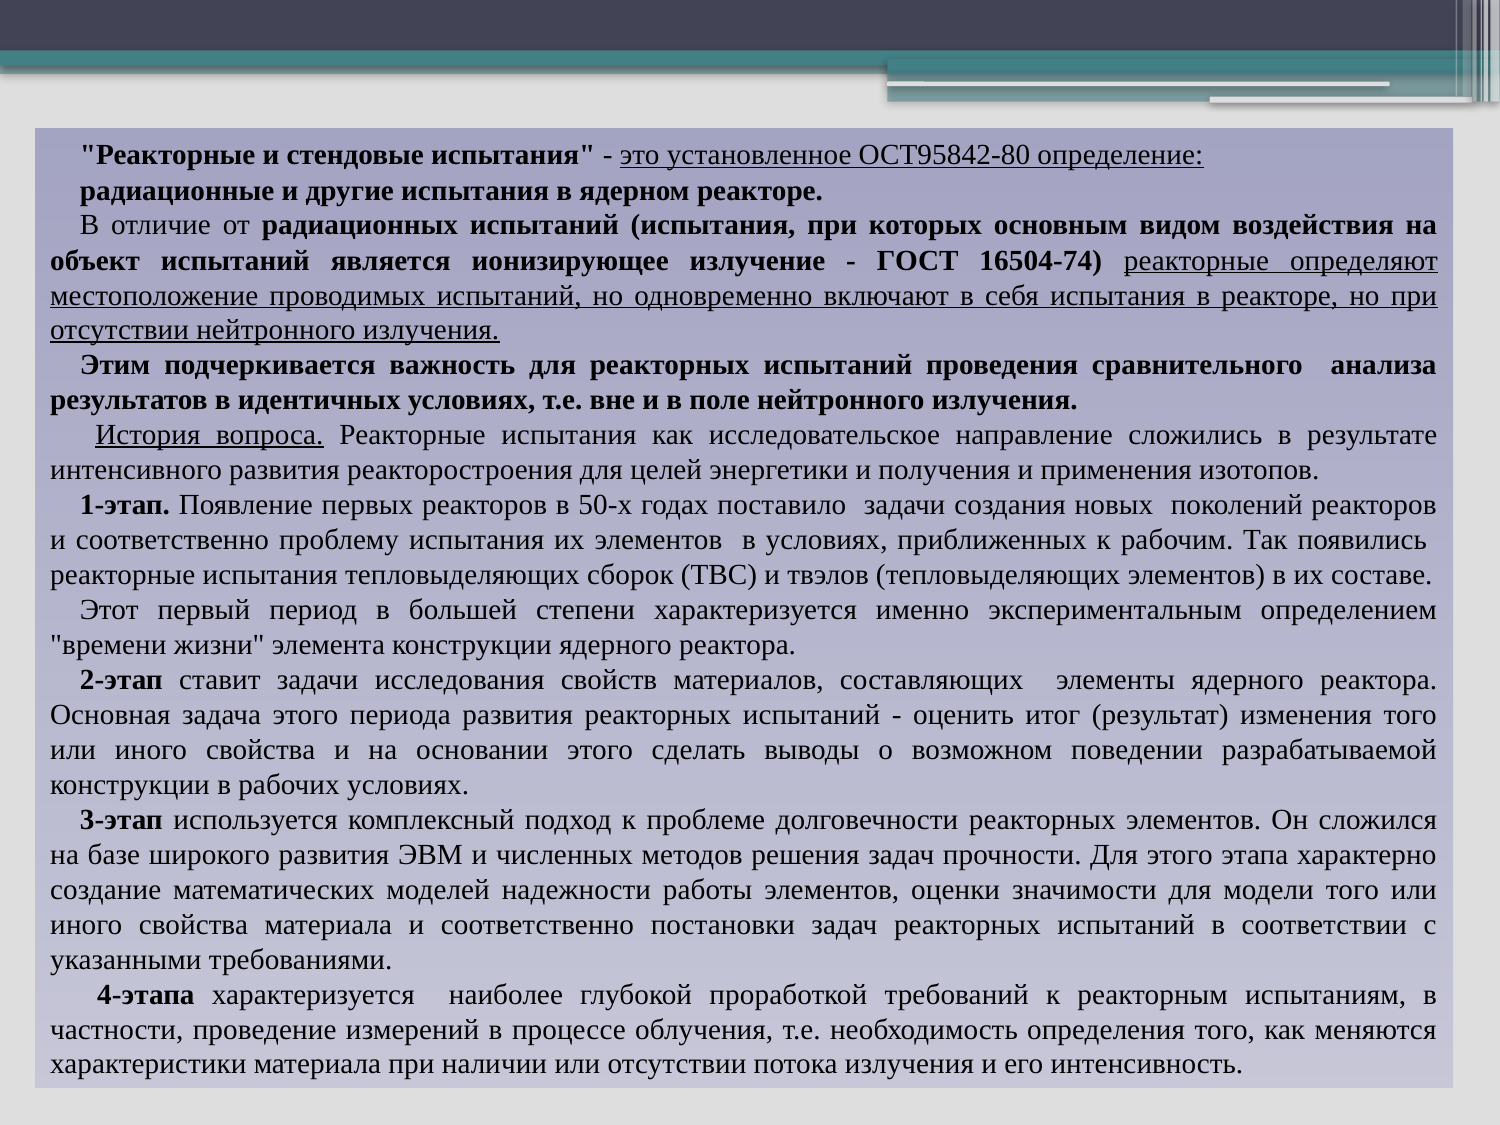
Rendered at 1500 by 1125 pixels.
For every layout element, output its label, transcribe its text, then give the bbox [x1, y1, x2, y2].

text_box "Реакторные и стендовые испытания" - это установленное ОСТ95842-80 определение: радиационные и другие испытания в ядерном реакторе. В отличие от радиационных испытаний (испытания, при которых основным видом воздействия на объект испытаний является ионизирующее излучение - ГОСТ 16504-74) реакторные определяют местоположение проводимых испытаний, но одновременно включают в себя испытания в реакторе, но при отсутствии нейтронного излучения. Этим подчеркивается важность для реакторных испытаний проведения сравнительного анализа результатов в идентичных условиях, т.е. вне и в поле нейтронного излучения. История вопроса. Реакторные испытания как исследовательское направление сложились в результате интенсивного развития реакторостроения для целей энергетики и получения и применения изотопов. 1-этап. Появление первых реакторов в 50-х годах поставило задачи создания новых поколений реакторов и соответственно проблему испытания их элементов в условиях, приближенных к рабочим. Так появились реакторные испытания тепловыделяющих сборок (ТВС) и твэлов (тепловыделяющих элементов) в их составе. Этот первый период в большей степени характеризуется именно экспериментальным определением "времени жизни" элемента конструкции ядерного реактора. 2-этап ставит задачи исследования свойств материалов, составляющих элементы ядерного реактора. Основная задача этого периода развития реакторных испытаний - оценить итог (результат) изменения того или иного свойства и на основании этого сделать выводы о возможном поведении разрабатываемой конструкции в рабочих условиях. 3-этап используется комплексный подход к проблеме долговечности реакторных элементов. Он сложился на базе широкого развития ЭВМ и численных методов решения задач прочности. Для этого этапа характерно создание математических моделей надежности работы элементов, оценки значимости для модели того или иного свойства материала и соответственно постановки задач реакторных испытаний в соответствии с указанными требованиями. 4-этапа характеризуется наиболее глубокой проработкой требований к реакторным испытаниям, в частности, проведение измерений в процессе облучения, т.е. необходимость определения того, как меняются характеристики материала при наличии или отсутствии потока излучения и его интенсивность. [35, 128, 1454, 1088]
